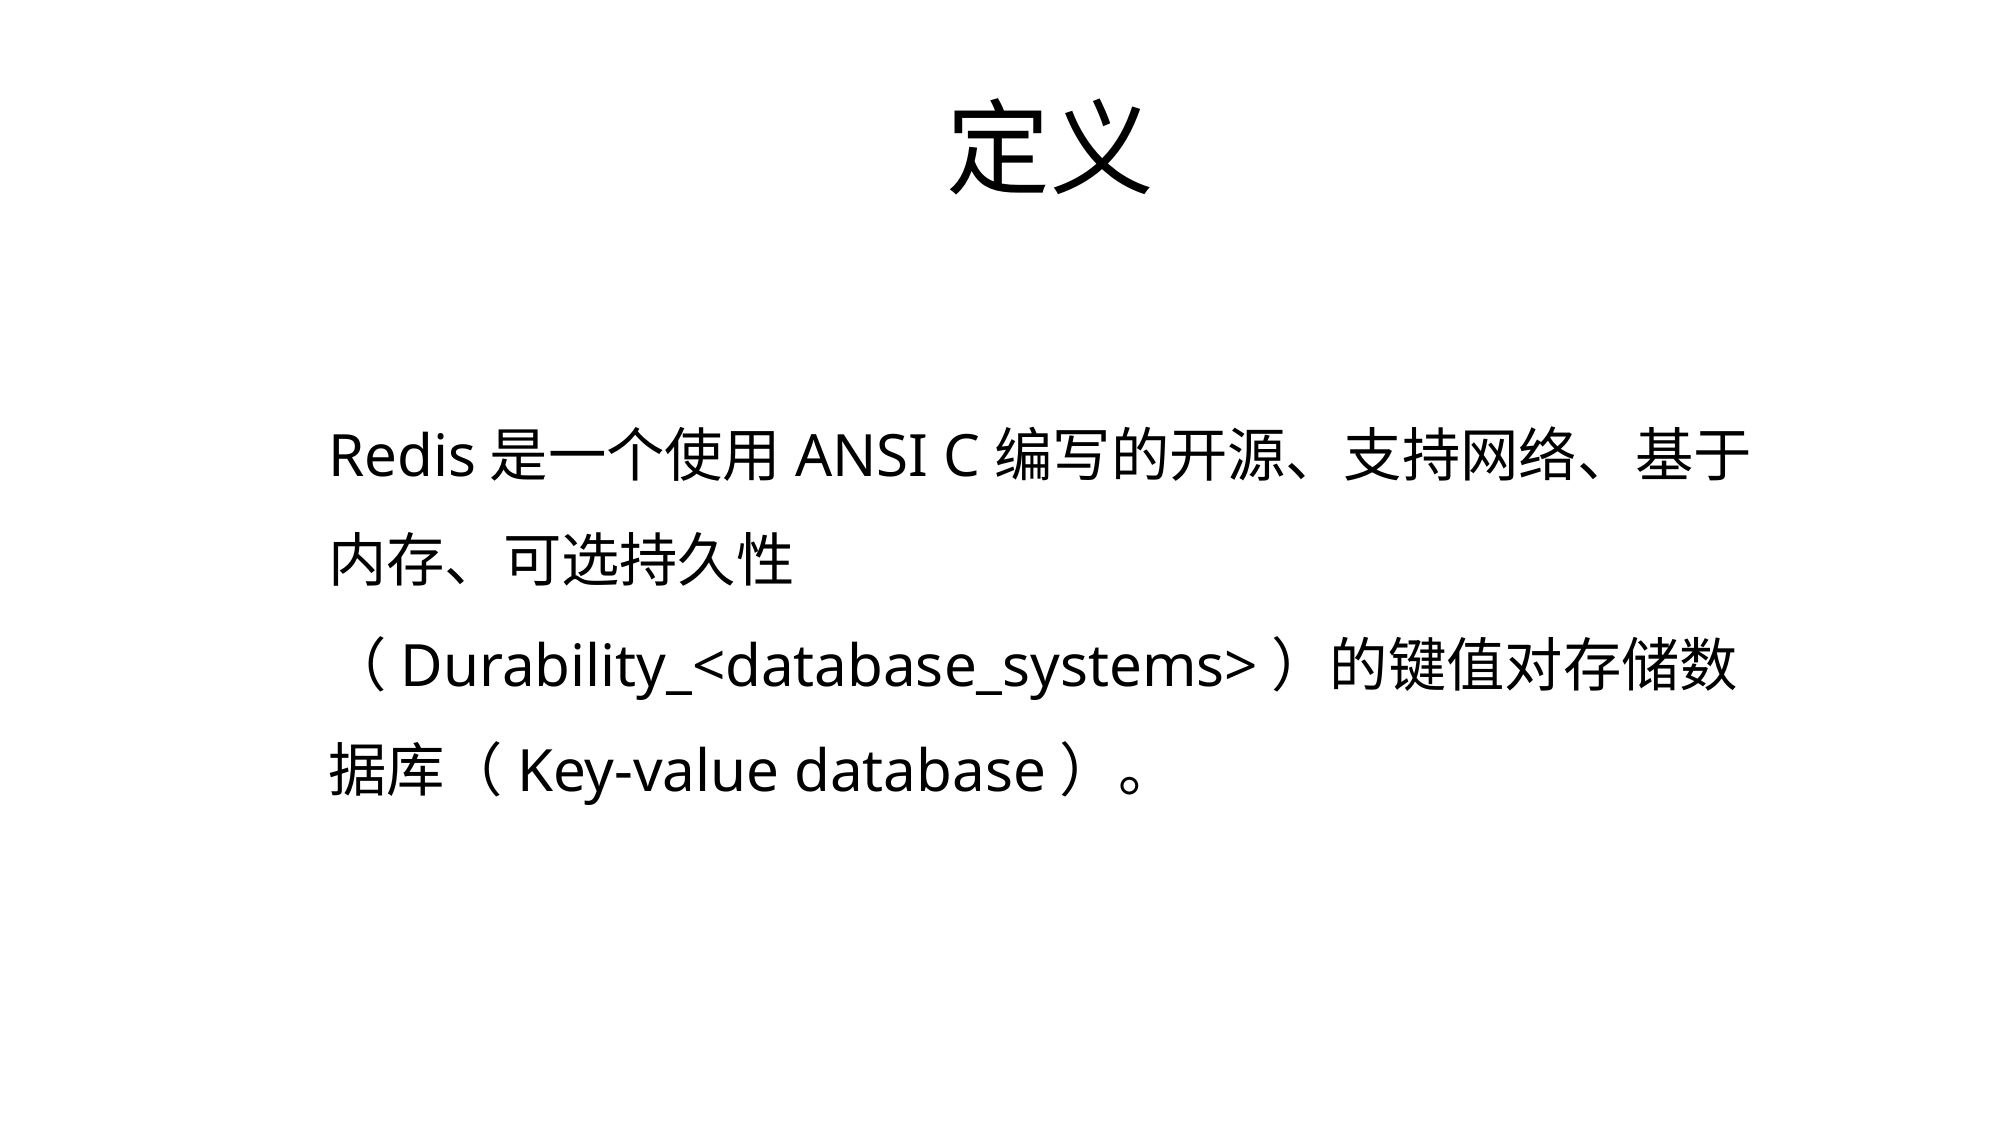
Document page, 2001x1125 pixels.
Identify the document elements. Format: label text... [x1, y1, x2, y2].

title 定义 [270, 89, 1831, 217]
list Redis是一个使用ANSI C编写的开源、支持网络、基于内存、可选持久性（Durability_<database_systems>）的键值对存储数据库（Key-value database）。 [313, 375, 1788, 743]
